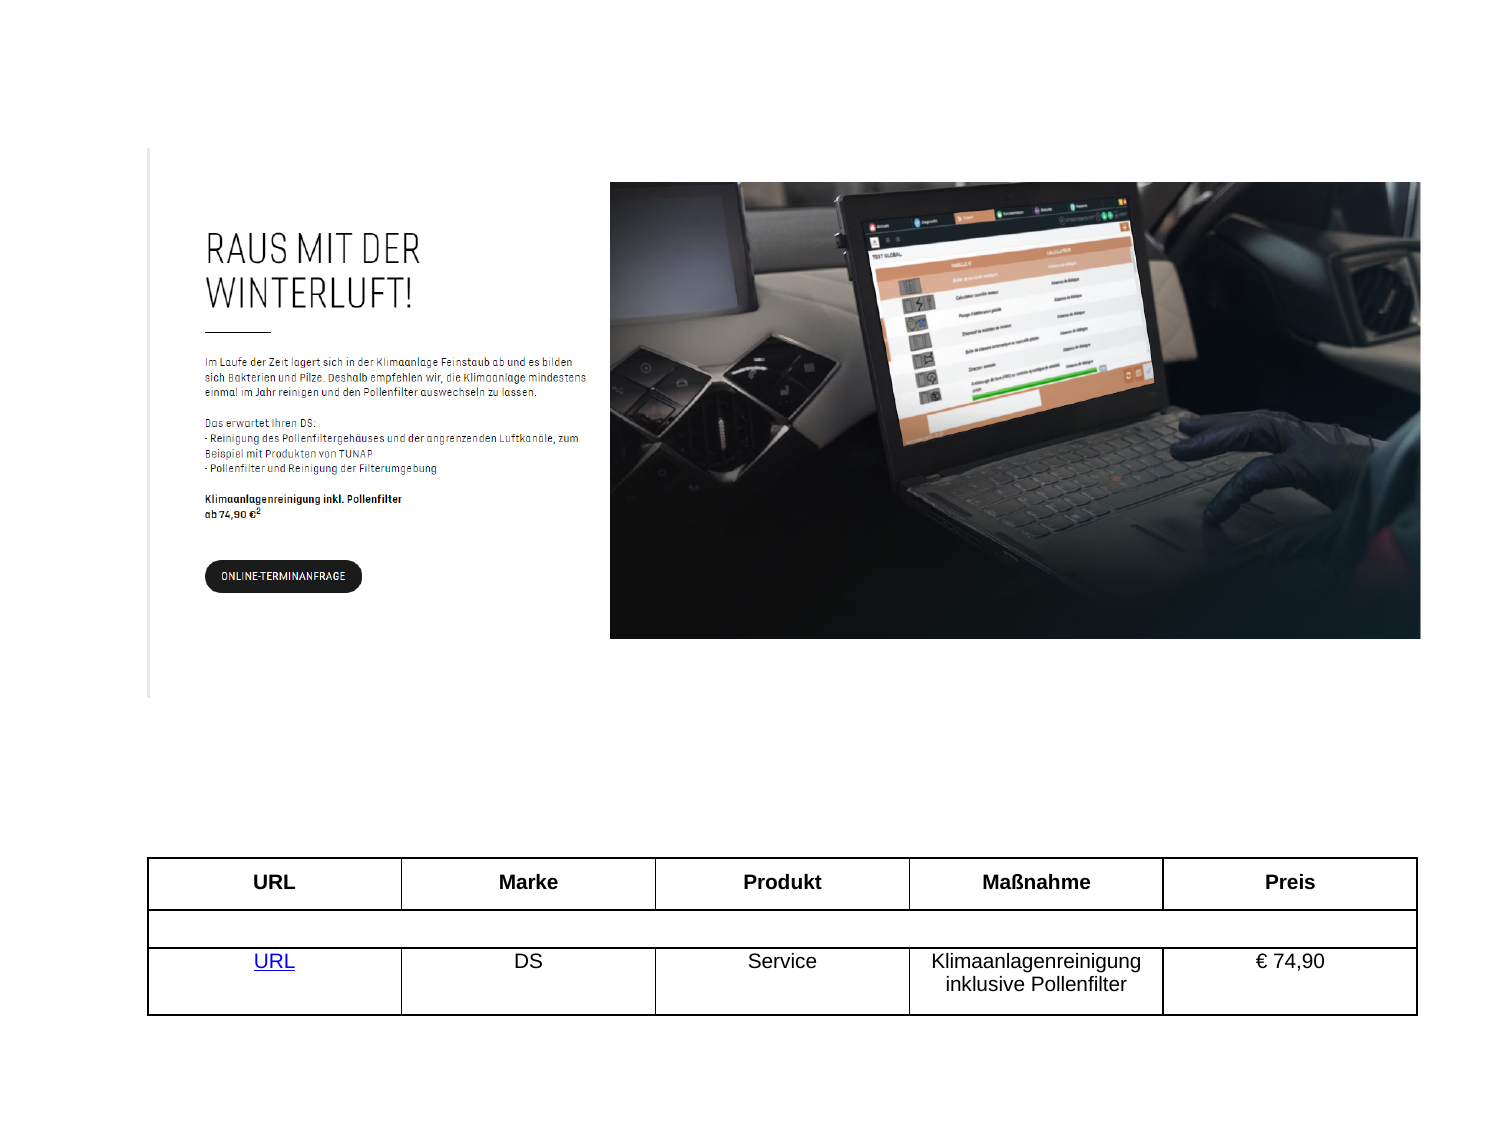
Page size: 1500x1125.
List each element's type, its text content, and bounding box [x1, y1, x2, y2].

table_cell Klimaanlagenreinigung inklusive Pollenfilter [910, 949, 1162, 1014]
table_header URL [149, 859, 401, 909]
table_cell URL [149, 949, 401, 1014]
table_cell [149, 911, 1416, 947]
table_header Marke [402, 859, 655, 909]
table_header Preis [1164, 859, 1416, 909]
picture [147, 148, 1447, 698]
table_cell Service [656, 949, 909, 1014]
table_cell € 74,90 [1164, 949, 1416, 1014]
table_header Maßnahme [910, 859, 1162, 909]
table_header Produkt [656, 859, 909, 909]
table_cell DS [402, 949, 655, 1014]
